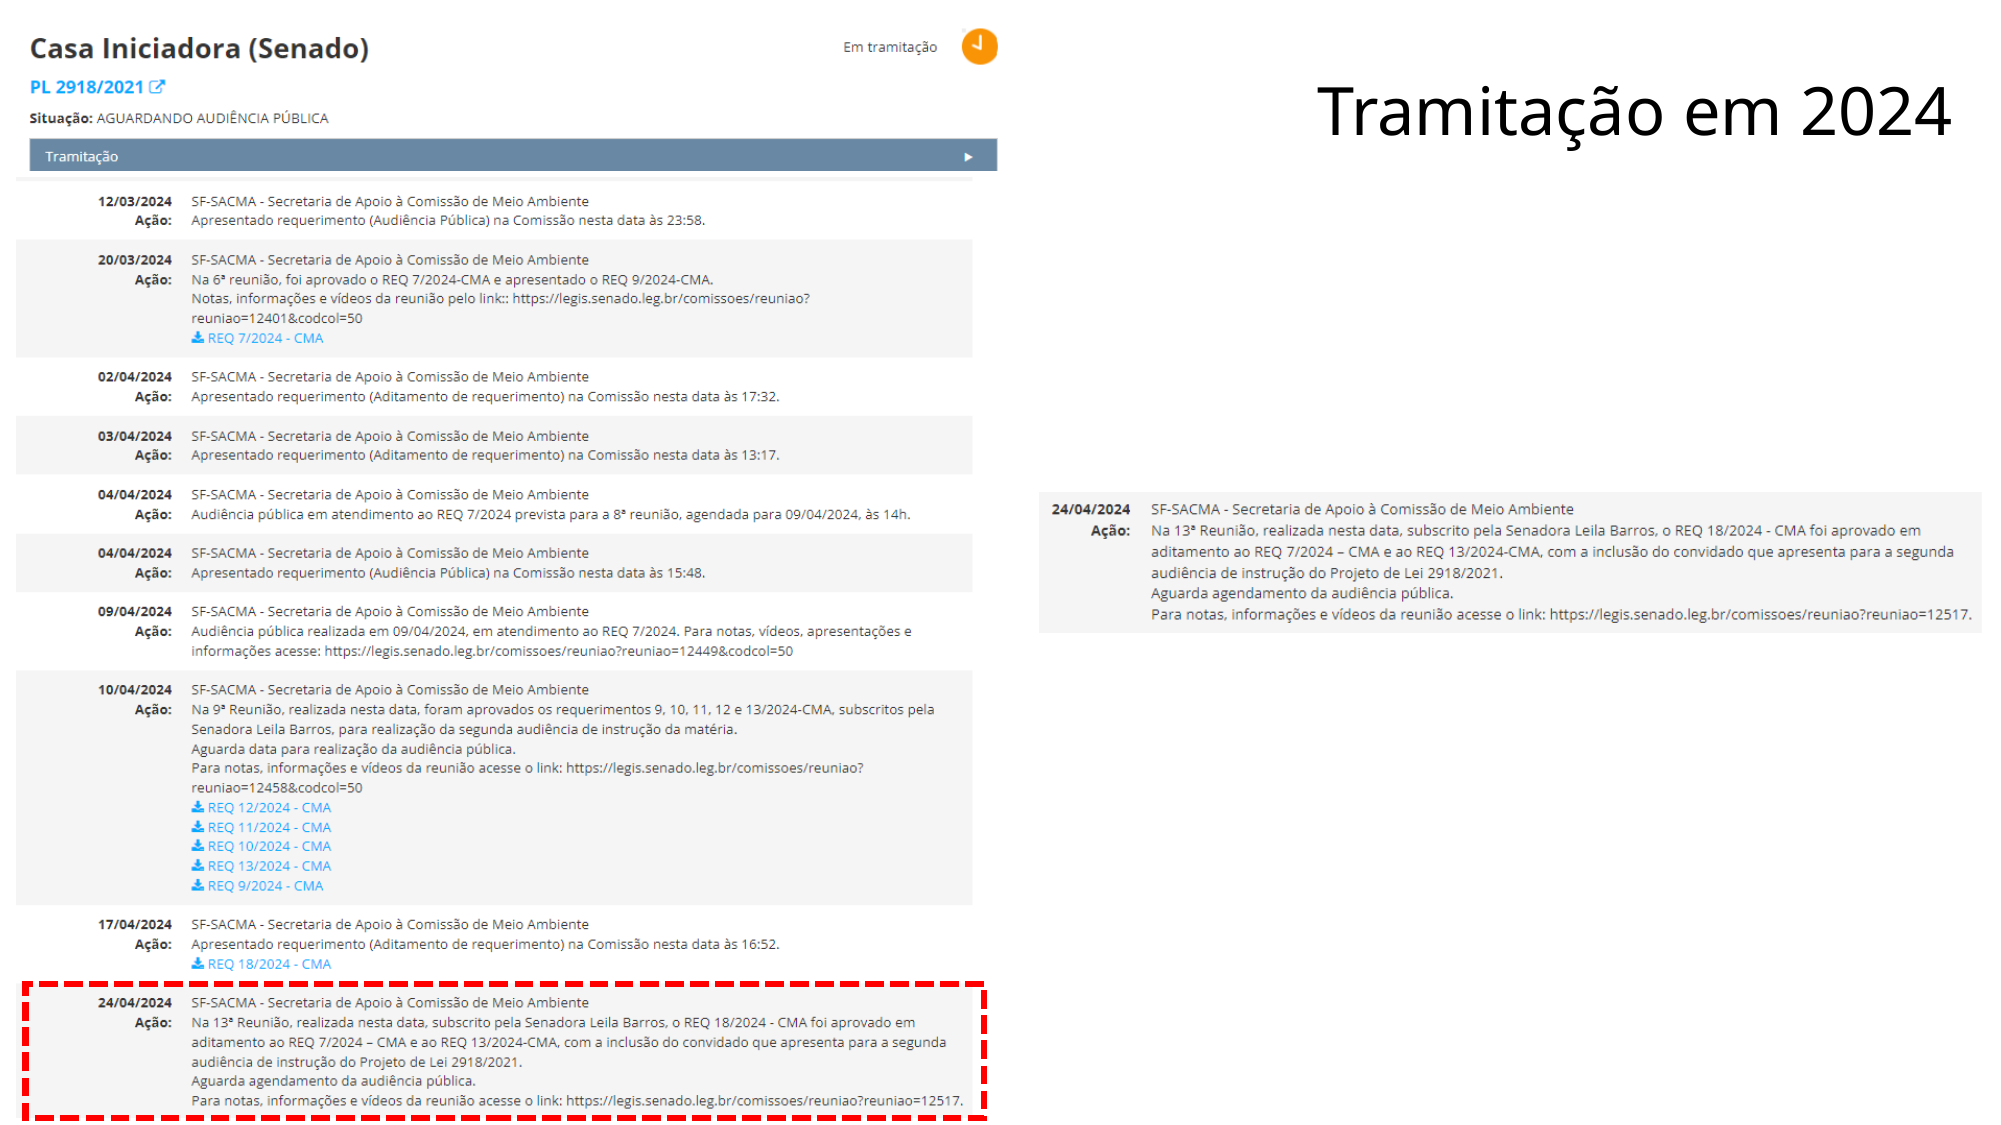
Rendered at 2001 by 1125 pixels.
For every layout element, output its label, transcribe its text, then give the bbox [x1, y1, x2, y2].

picture [16, 177, 985, 1118]
text_box Tramitação em 2024 [1270, 54, 2000, 158]
picture [25, 20, 1000, 172]
picture [1039, 492, 1984, 633]
